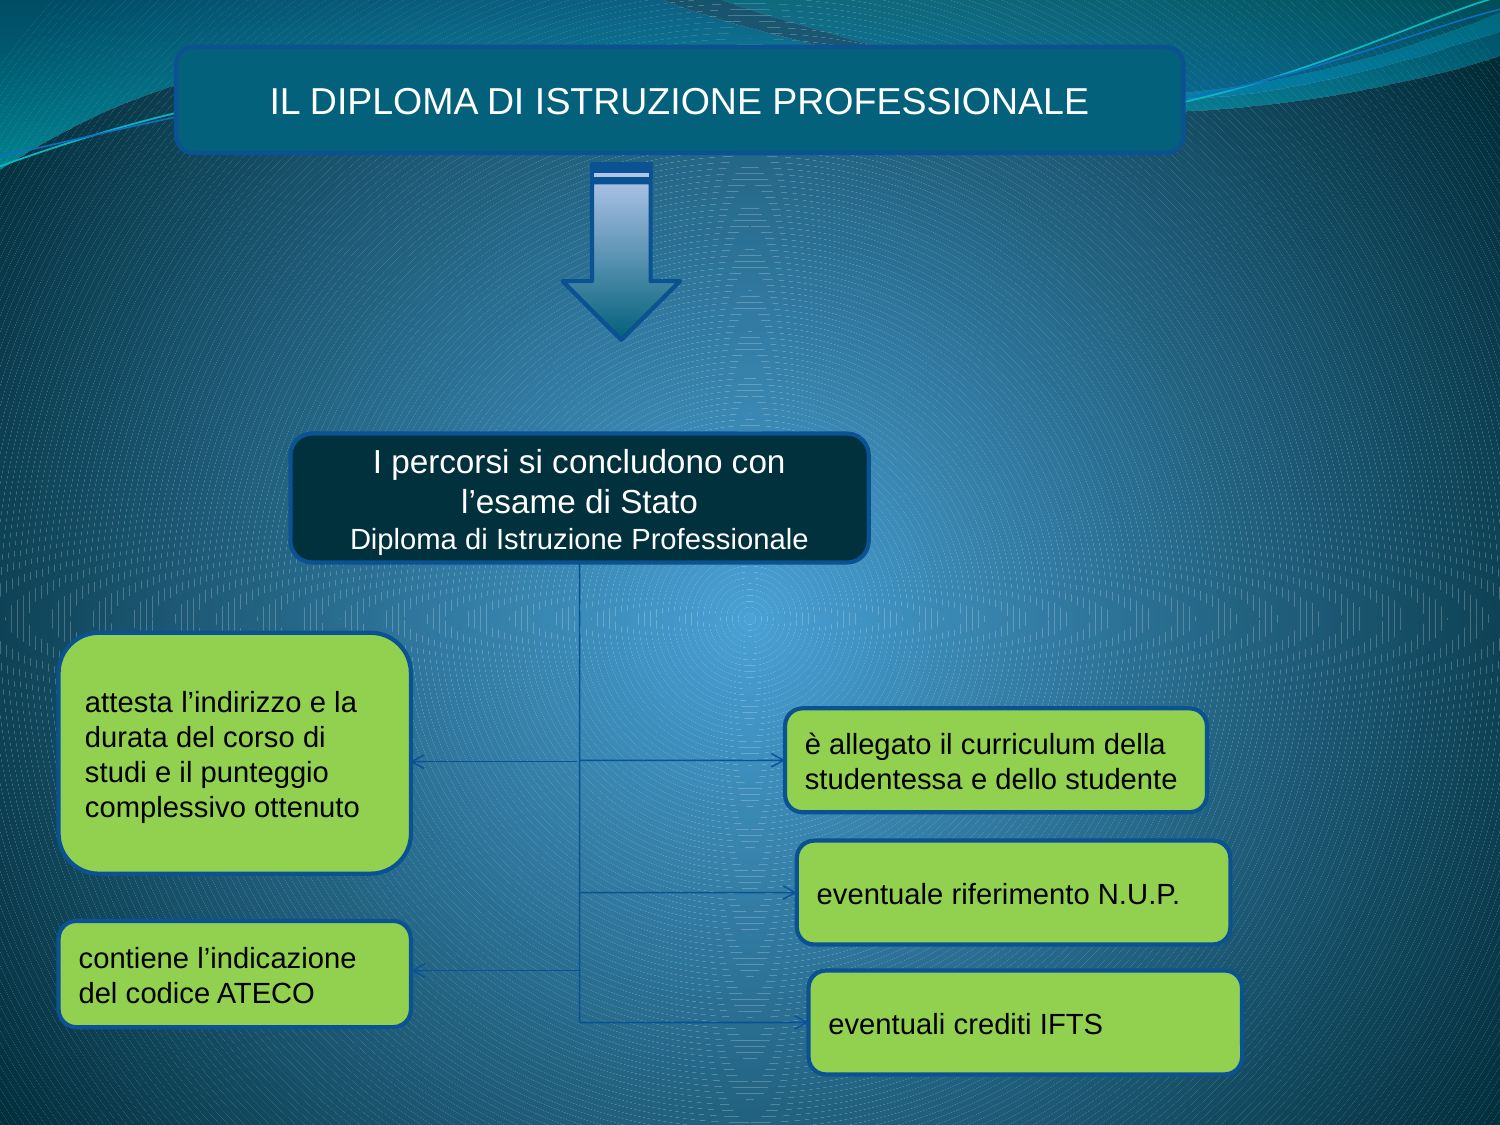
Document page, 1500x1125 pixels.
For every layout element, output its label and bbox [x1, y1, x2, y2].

text_box [58, 46, 1243, 1075]
